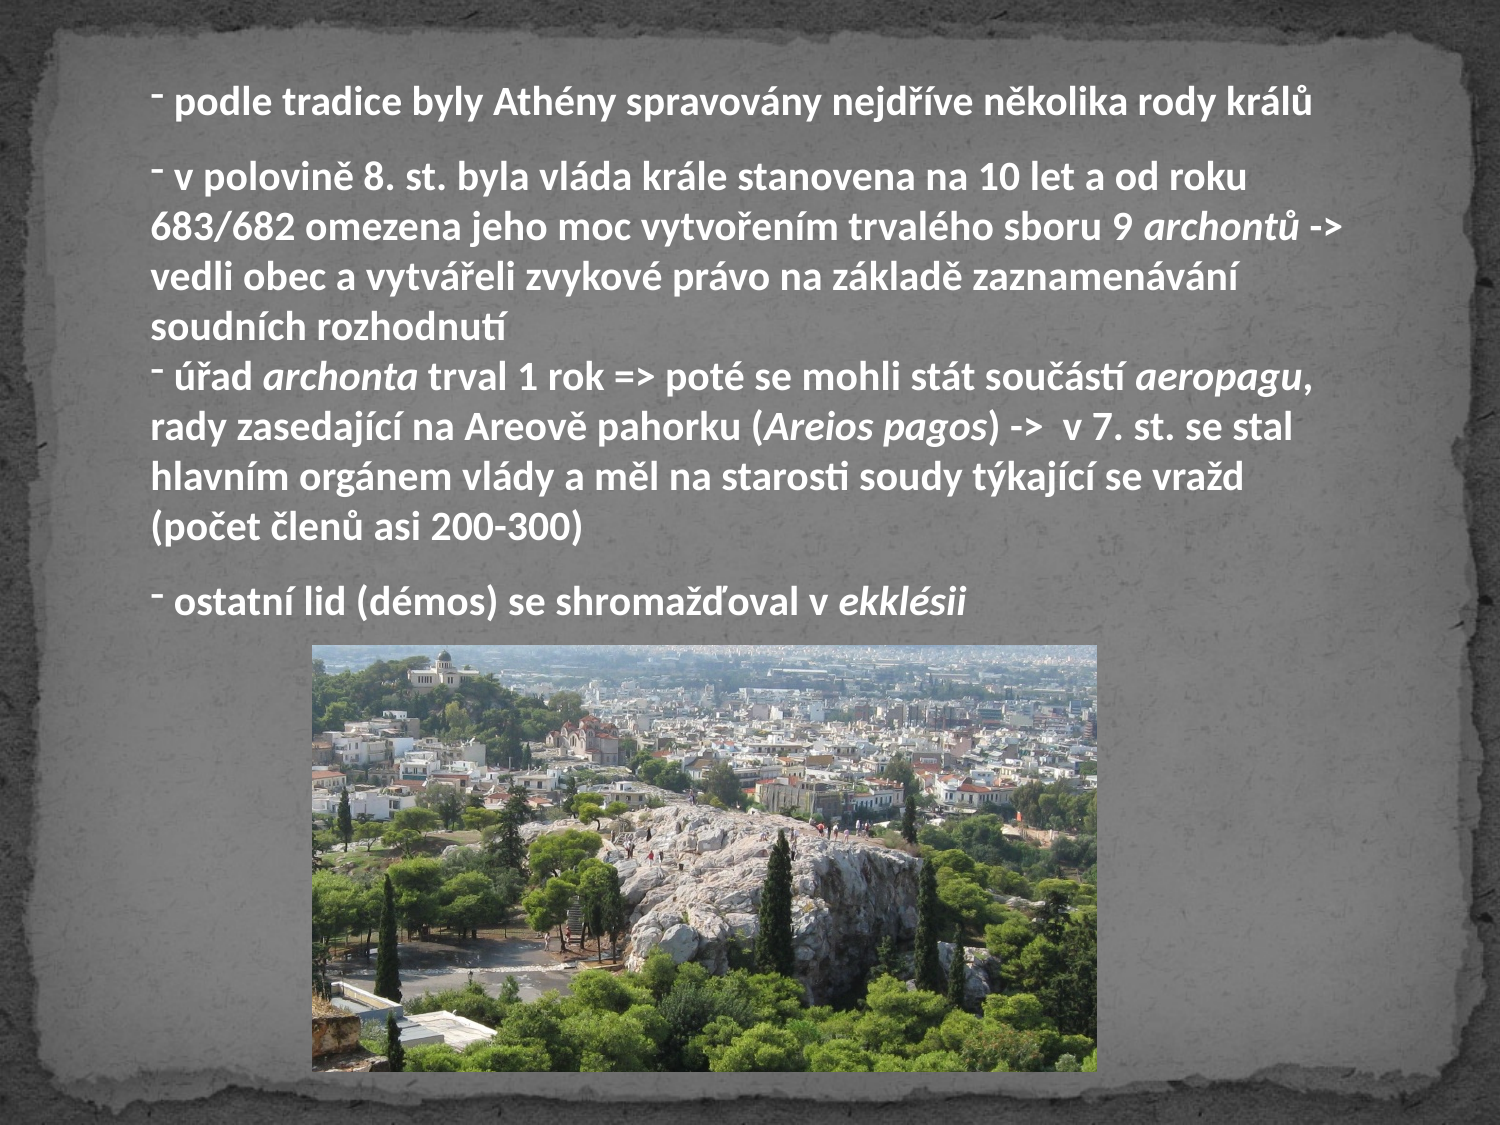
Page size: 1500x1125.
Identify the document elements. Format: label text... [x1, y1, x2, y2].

picture [312, 645, 1097, 1072]
text_box podle tradice byly Athény spravovány nejdříve několika rody králů v polovině 8. st. byla vláda krále stanovena na 10 let a od roku 683/682 omezena jeho moc vytvořením trvalého sboru 9 archontů -> vedli obec a vytvářeli zvykové právo na základě zaznamenávání soudních rozhodnutí úřad archonta trval 1 rok => poté se mohli stát součástí aeropagu, rady zasedající na Areově pahorku (Areios pagos) -> v 7. st. se stal hlavním orgánem vlády a měl na starosti soudy týkající se vražd (počet členů asi 200-300) ostatní lid (démos) se shromažďoval v ekklésii [135, 66, 1376, 632]
